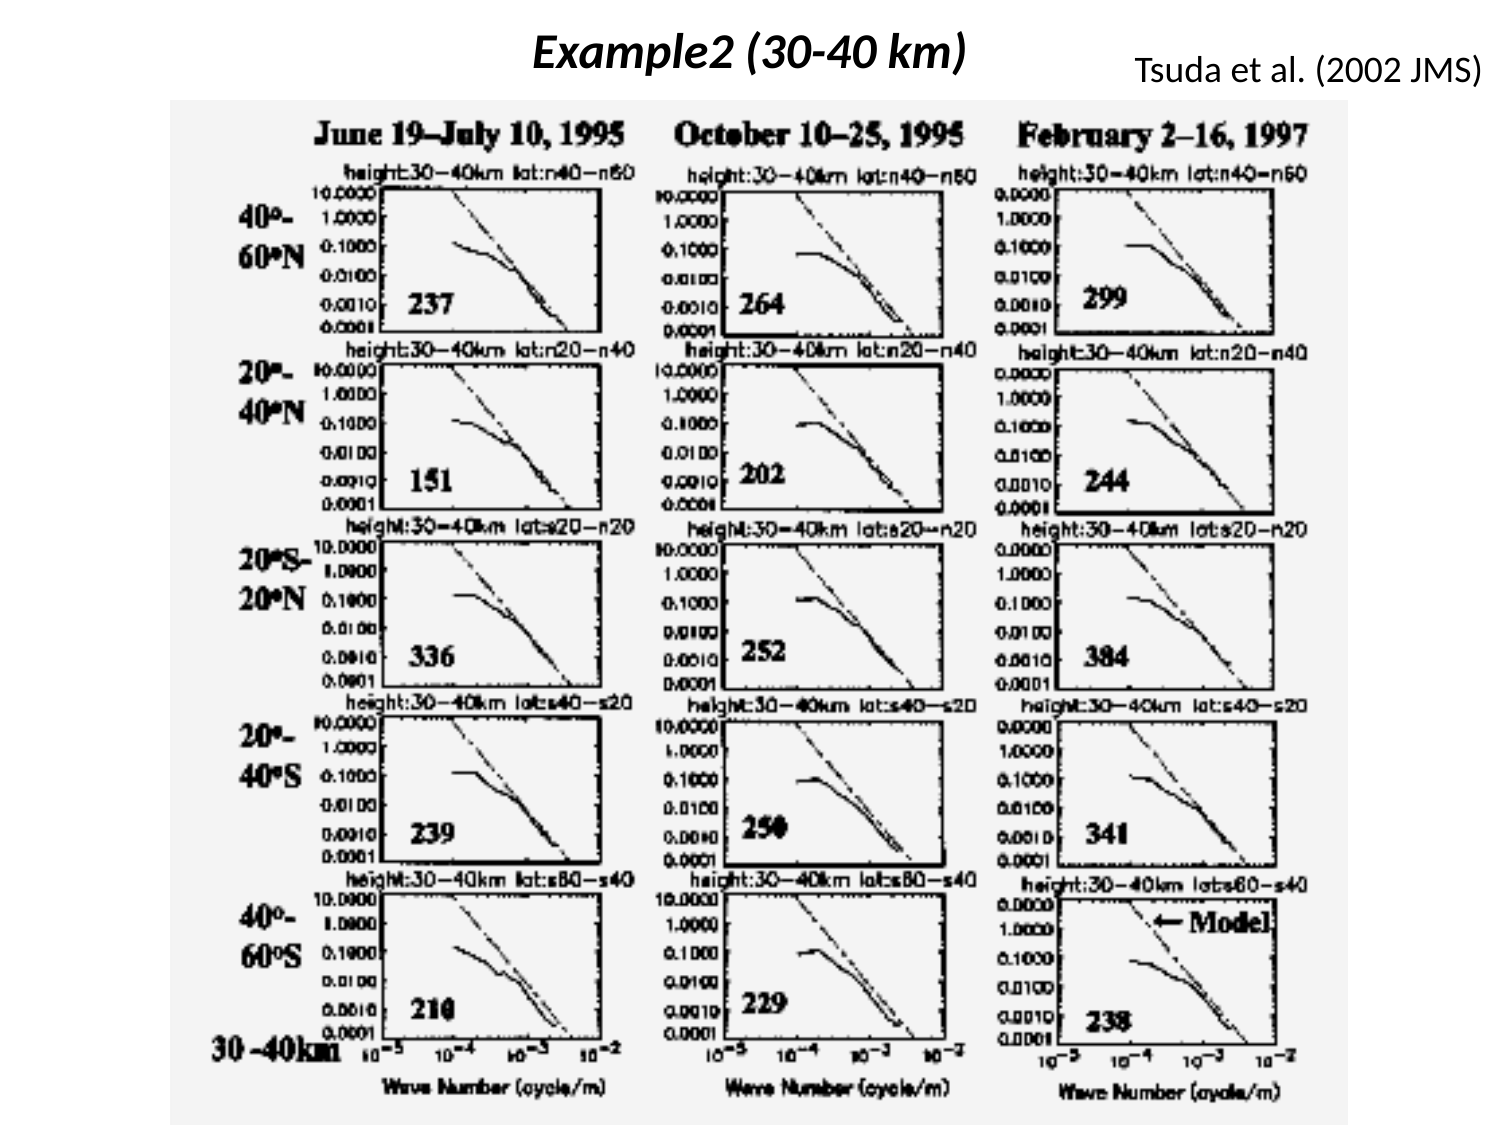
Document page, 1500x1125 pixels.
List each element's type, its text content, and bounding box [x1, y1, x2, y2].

text_box Tsuda et al. (2002 JMS) [1119, 37, 1498, 98]
picture [170, 100, 1349, 1125]
title Example2 (30-40 km) [75, 0, 1425, 98]
